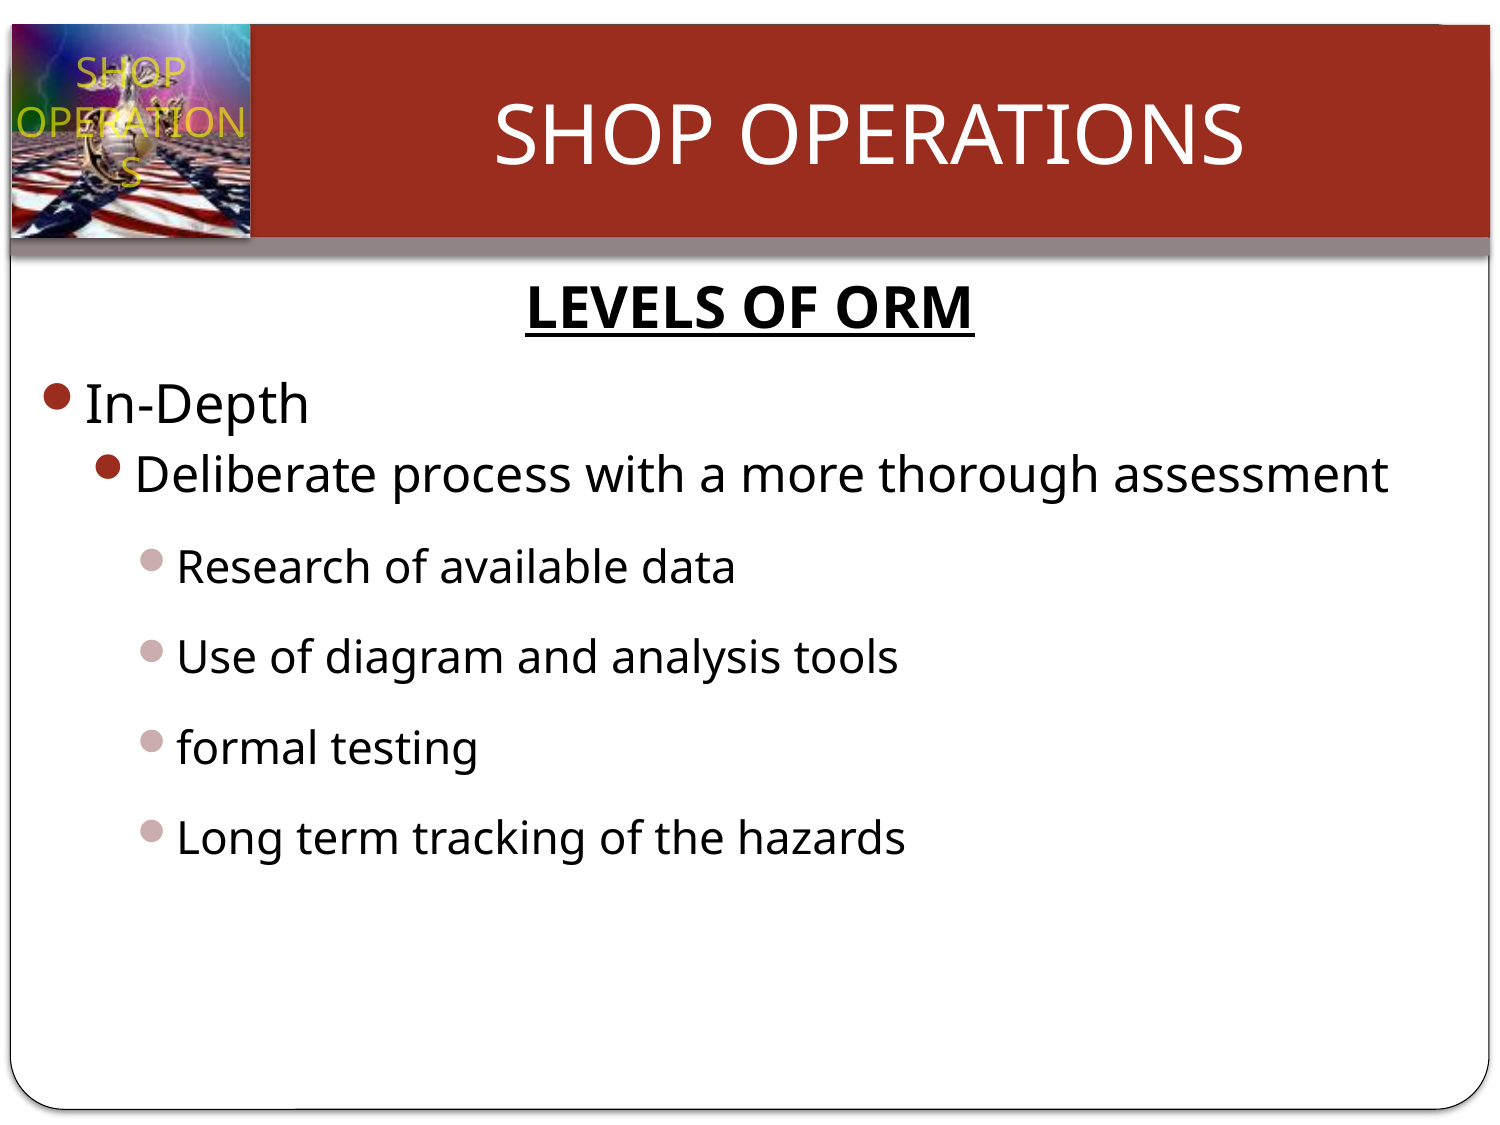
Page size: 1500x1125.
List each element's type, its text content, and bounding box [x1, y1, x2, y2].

picture [12, 24, 250, 238]
list In-Depth Deliberate process with a more thorough assessment Research of available data Use of diagram and analysis tools formal testing Long term tracking of the hazards [24, 362, 1475, 1075]
slide_number Slide 28 [1149, 1042, 1500, 1103]
title LEVELS OF ORM [24, 262, 1475, 350]
